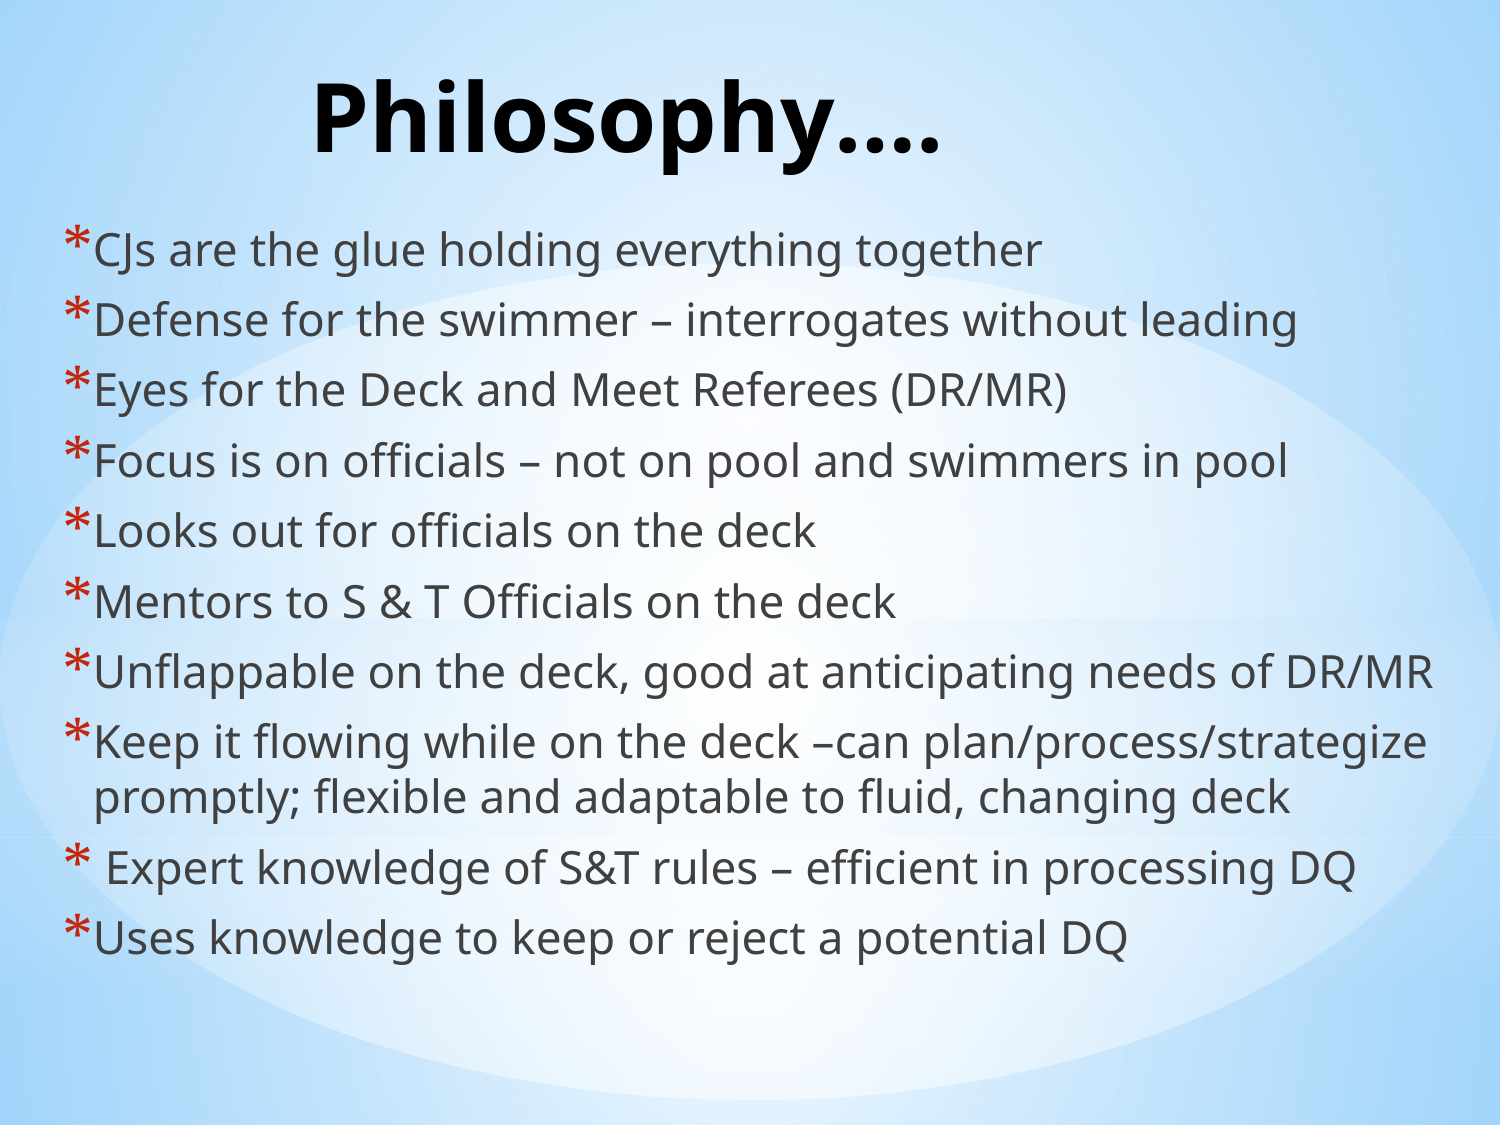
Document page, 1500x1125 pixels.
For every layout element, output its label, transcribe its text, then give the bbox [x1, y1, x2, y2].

title Philosophy…. [294, 49, 1363, 212]
list CJs are the glue holding everything together Defense for the swimmer – interrogates without leading Eyes for the Deck and Meet Referees (DR/MR) Focus is on officials – not on pool and swimmers in pool Looks out for officials on the deck Mentors to S & T Officials on the deck Unflappable on the deck, good at anticipating needs of DR/MR Keep it flowing while on the deck –can plan/process/strategize promptly; flexible and adaptable to fluid, changing deck Expert knowledge of S&T rules – efficient in processing DQ Uses knowledge to keep or reject a potential DQ [40, 212, 1461, 1080]
